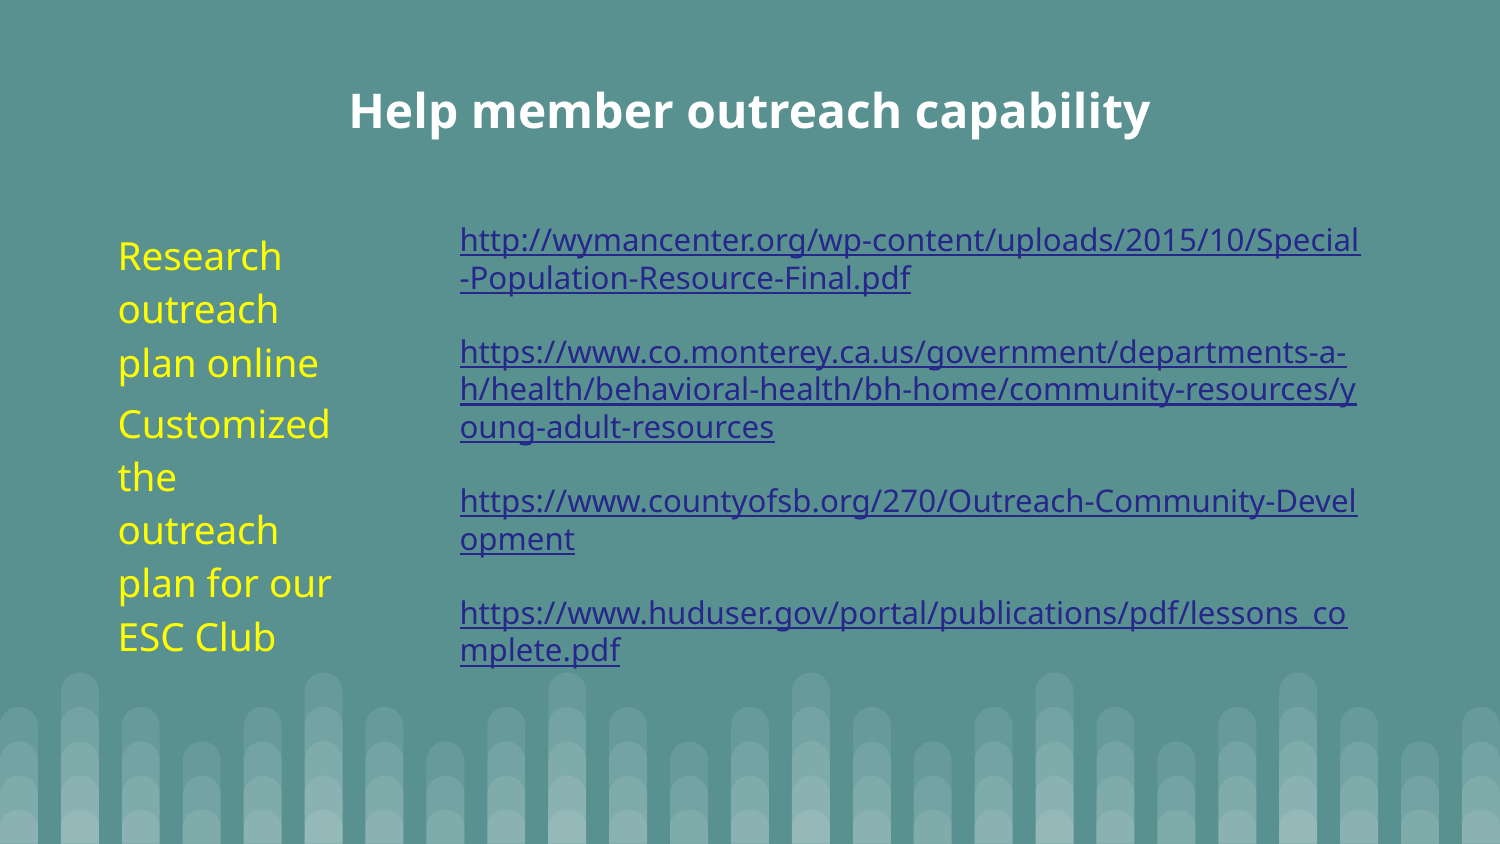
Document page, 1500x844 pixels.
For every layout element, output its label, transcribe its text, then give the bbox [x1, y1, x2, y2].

title Help member outreach capability [227, 53, 1273, 165]
list Research outreach plan online Customized the outreach plan for our ESC Club [102, 210, 363, 686]
list http://wymancenter.org/wp-content/uploads/2015/10/Special-Population-Resource-Final.pdf https://www.co.monterey.ca.us/government/departments-a-h/health/behavioral-health/bh-home/community-resources/young-adult-resources https://www.countyofsb.org/270/Outreach-Community-Development https://www.huduser.gov/portal/publications/pdf/lessons_complete.pdf [444, 198, 1376, 686]
